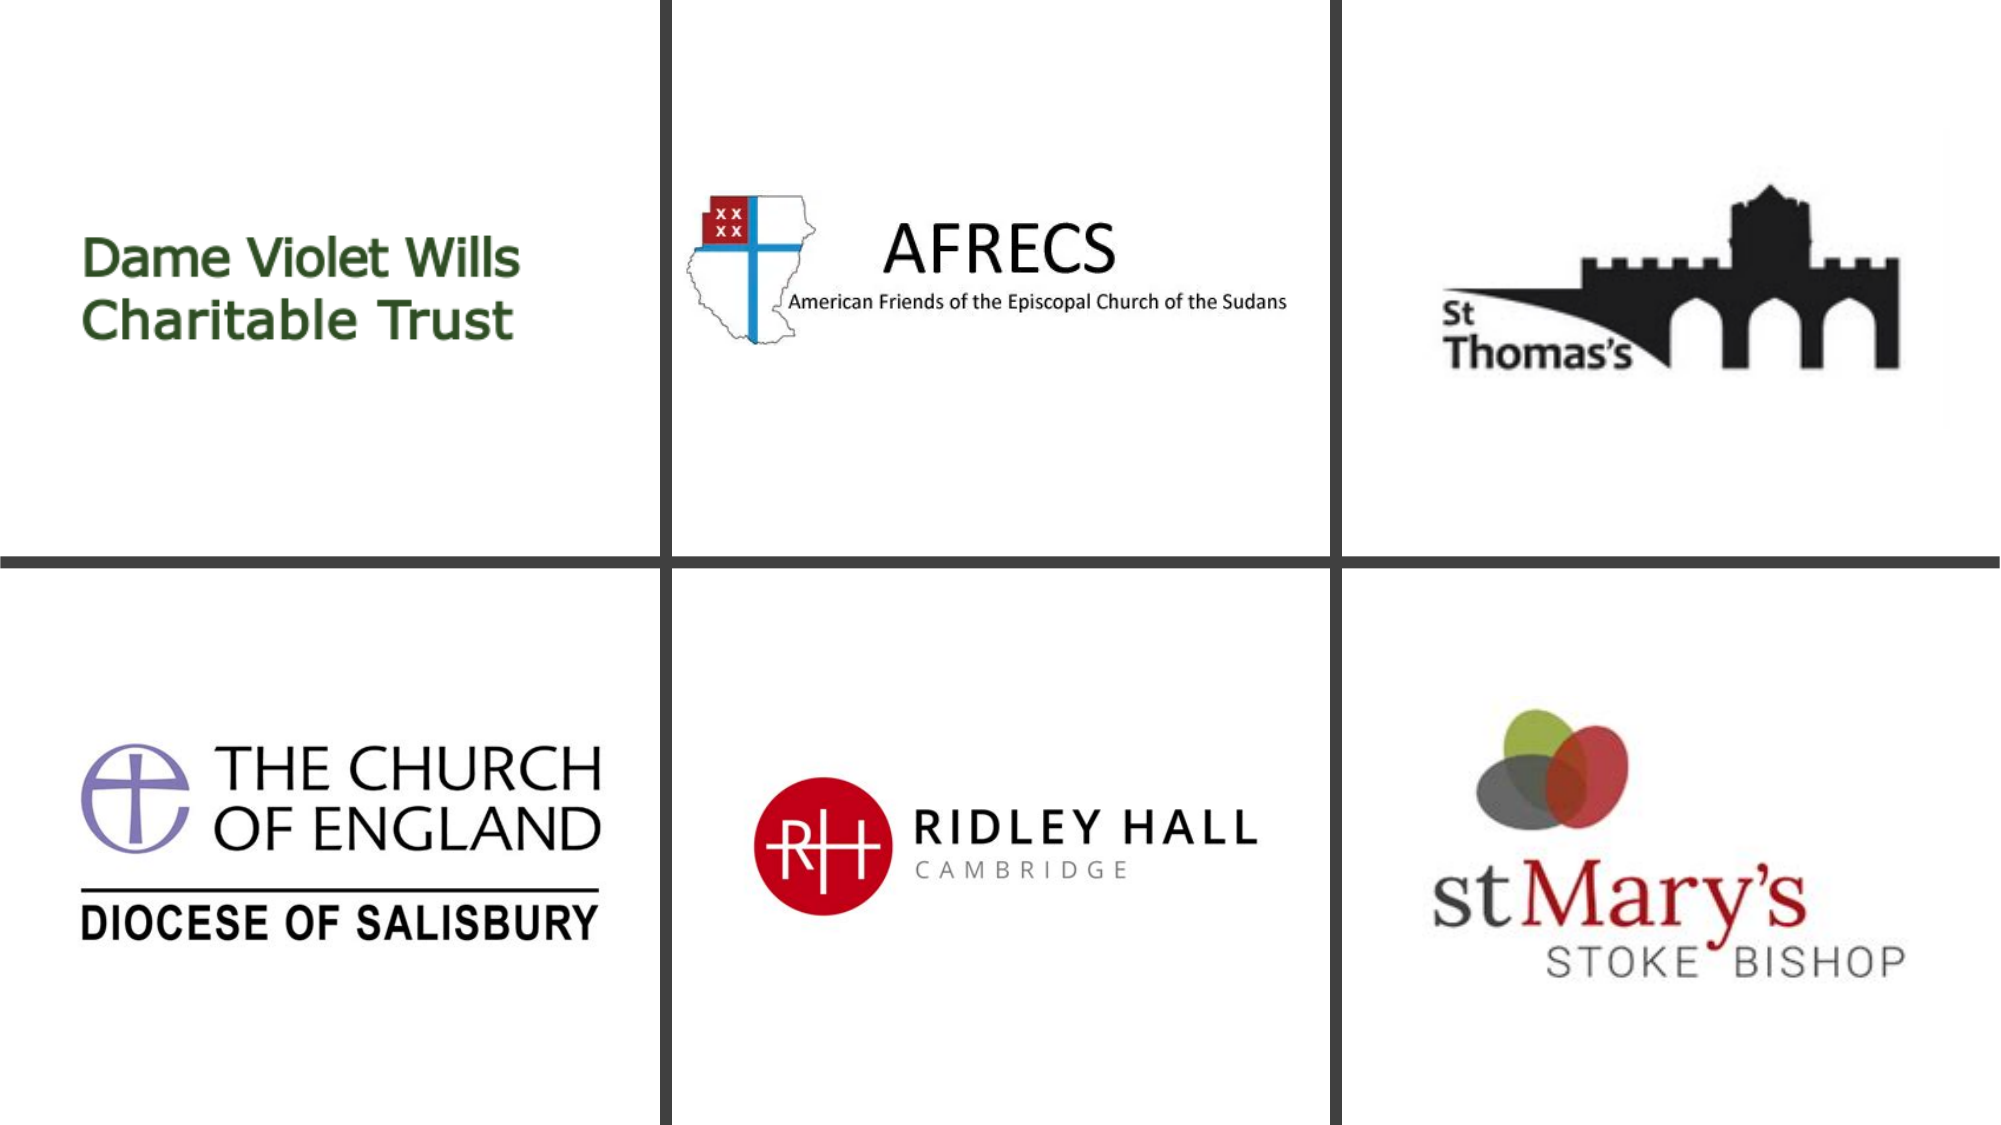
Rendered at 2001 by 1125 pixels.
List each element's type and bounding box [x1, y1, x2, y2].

text_box [1329, 0, 1343, 555]
text_box [659, 0, 673, 555]
picture [52, 208, 555, 366]
picture [1393, 128, 1952, 429]
picture [726, 743, 1285, 950]
text_box [0, 555, 2000, 569]
picture [680, 190, 1308, 354]
picture [59, 721, 618, 972]
text_box [1329, 569, 1343, 1125]
text_box [659, 569, 673, 1125]
picture [1422, 696, 1922, 995]
